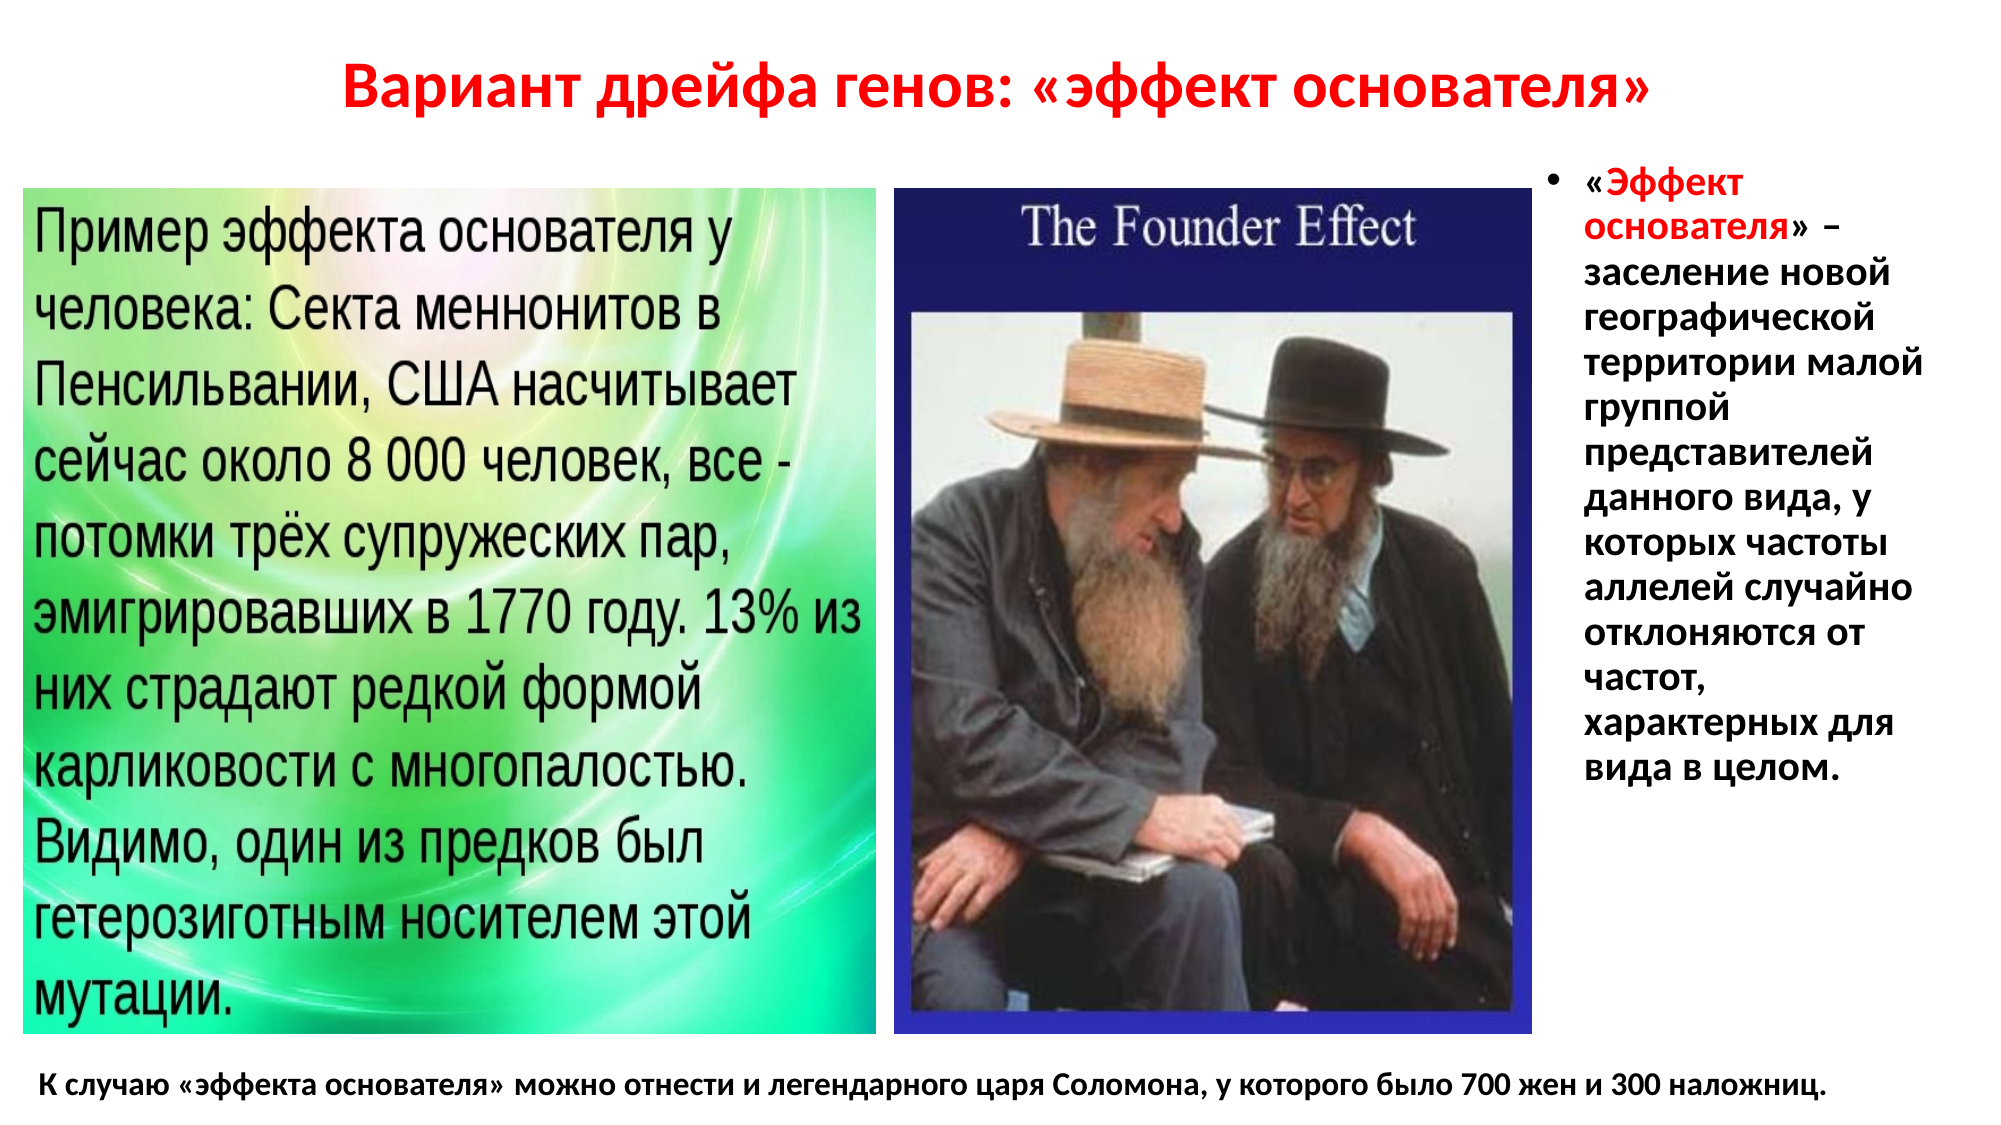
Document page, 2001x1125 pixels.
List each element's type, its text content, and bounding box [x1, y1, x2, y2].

text_box К случаю «эффекта основателя» можно отнести и легендарного царя Соломона, у которого было 700 жен и 300 наложниц. [23, 1054, 1913, 1110]
picture [894, 188, 1532, 1034]
list «Эффект основателя» – заселение новой географической территории малой группой представителей данного вида, у которых частоты аллелей случайно отклоняются от частот, характерных для вида в целом. [1531, 151, 1965, 1014]
picture [23, 188, 876, 1034]
title Вариант дрейфа генов: «эффект основателя» [137, 19, 1863, 152]
